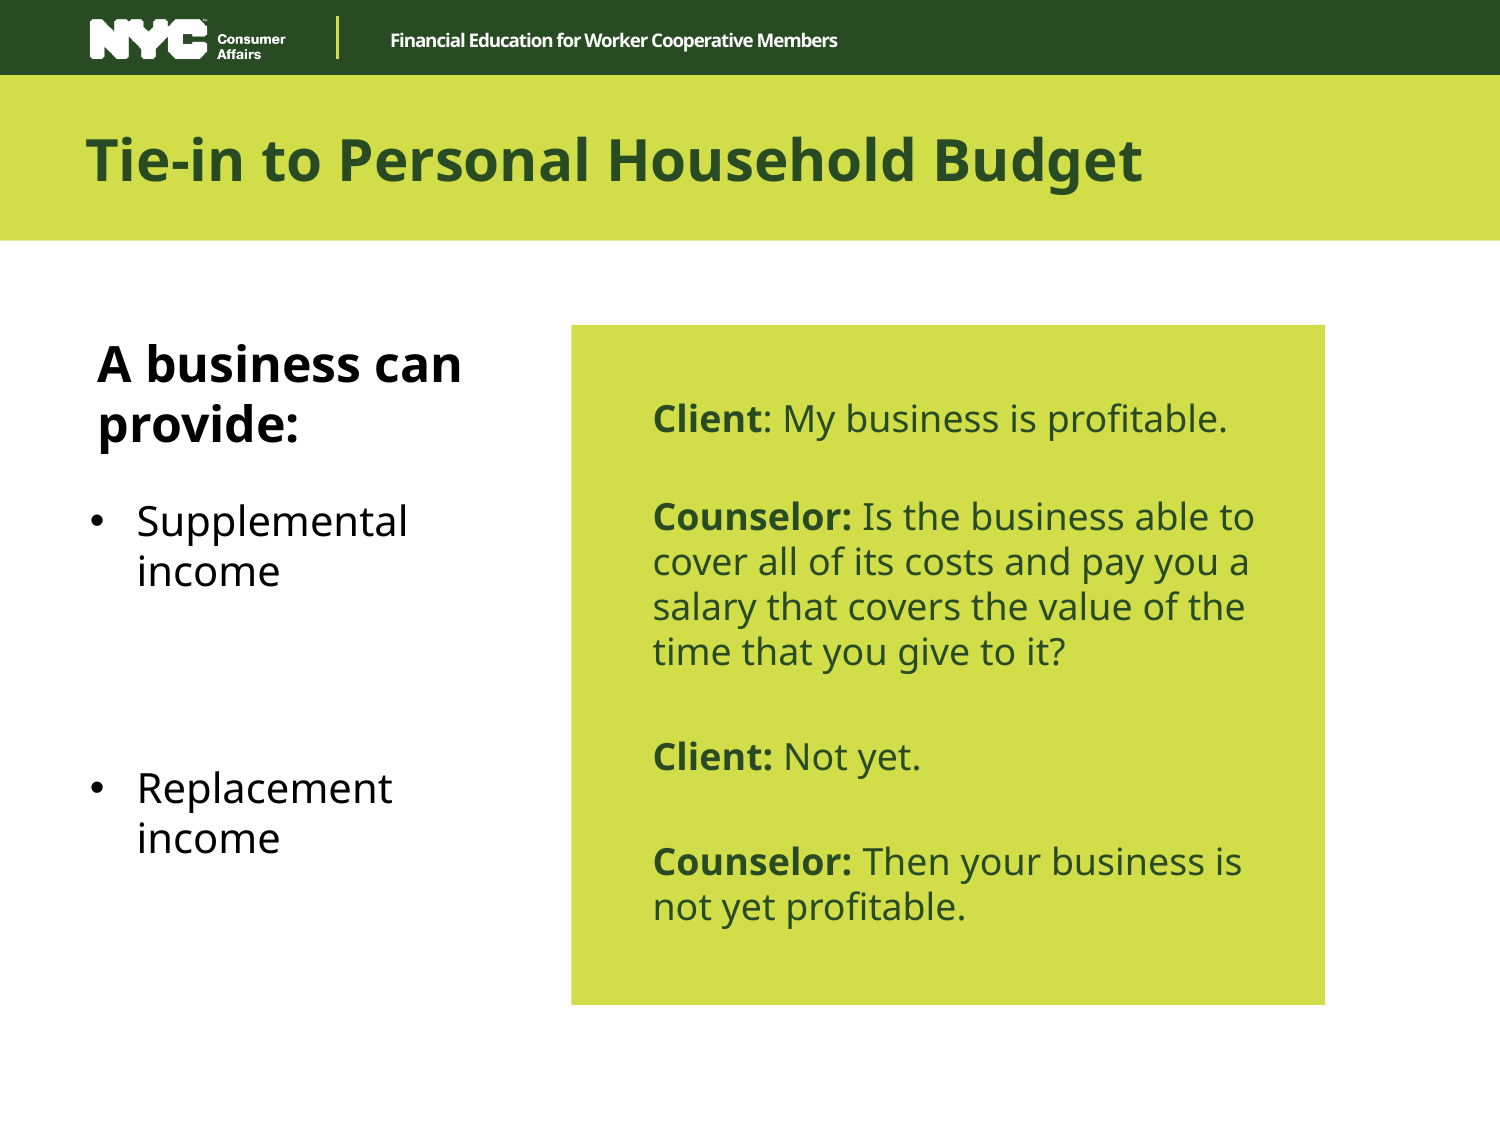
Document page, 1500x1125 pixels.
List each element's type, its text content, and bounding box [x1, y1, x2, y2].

text_box A business can provide: [82, 324, 563, 450]
list Supplemental income Replacement income [0, 487, 450, 863]
text_box [569, 323, 1327, 1007]
text_box Client: My business is profitable. Counselor: Is the business able to cover all of its costs and pay you a salary that covers the value of the time that you give to it? Client: Not yet. Counselor: Then your business is not yet profitable. [637, 387, 1292, 1005]
text_box Financial Education for Worker Cooperative Members [375, 22, 1208, 57]
text_box [0, 0, 1500, 77]
text_box [0, 77, 1500, 243]
text_box Tie-in to Personal Household Budget [70, 125, 1421, 190]
picture [49, 16, 788, 138]
